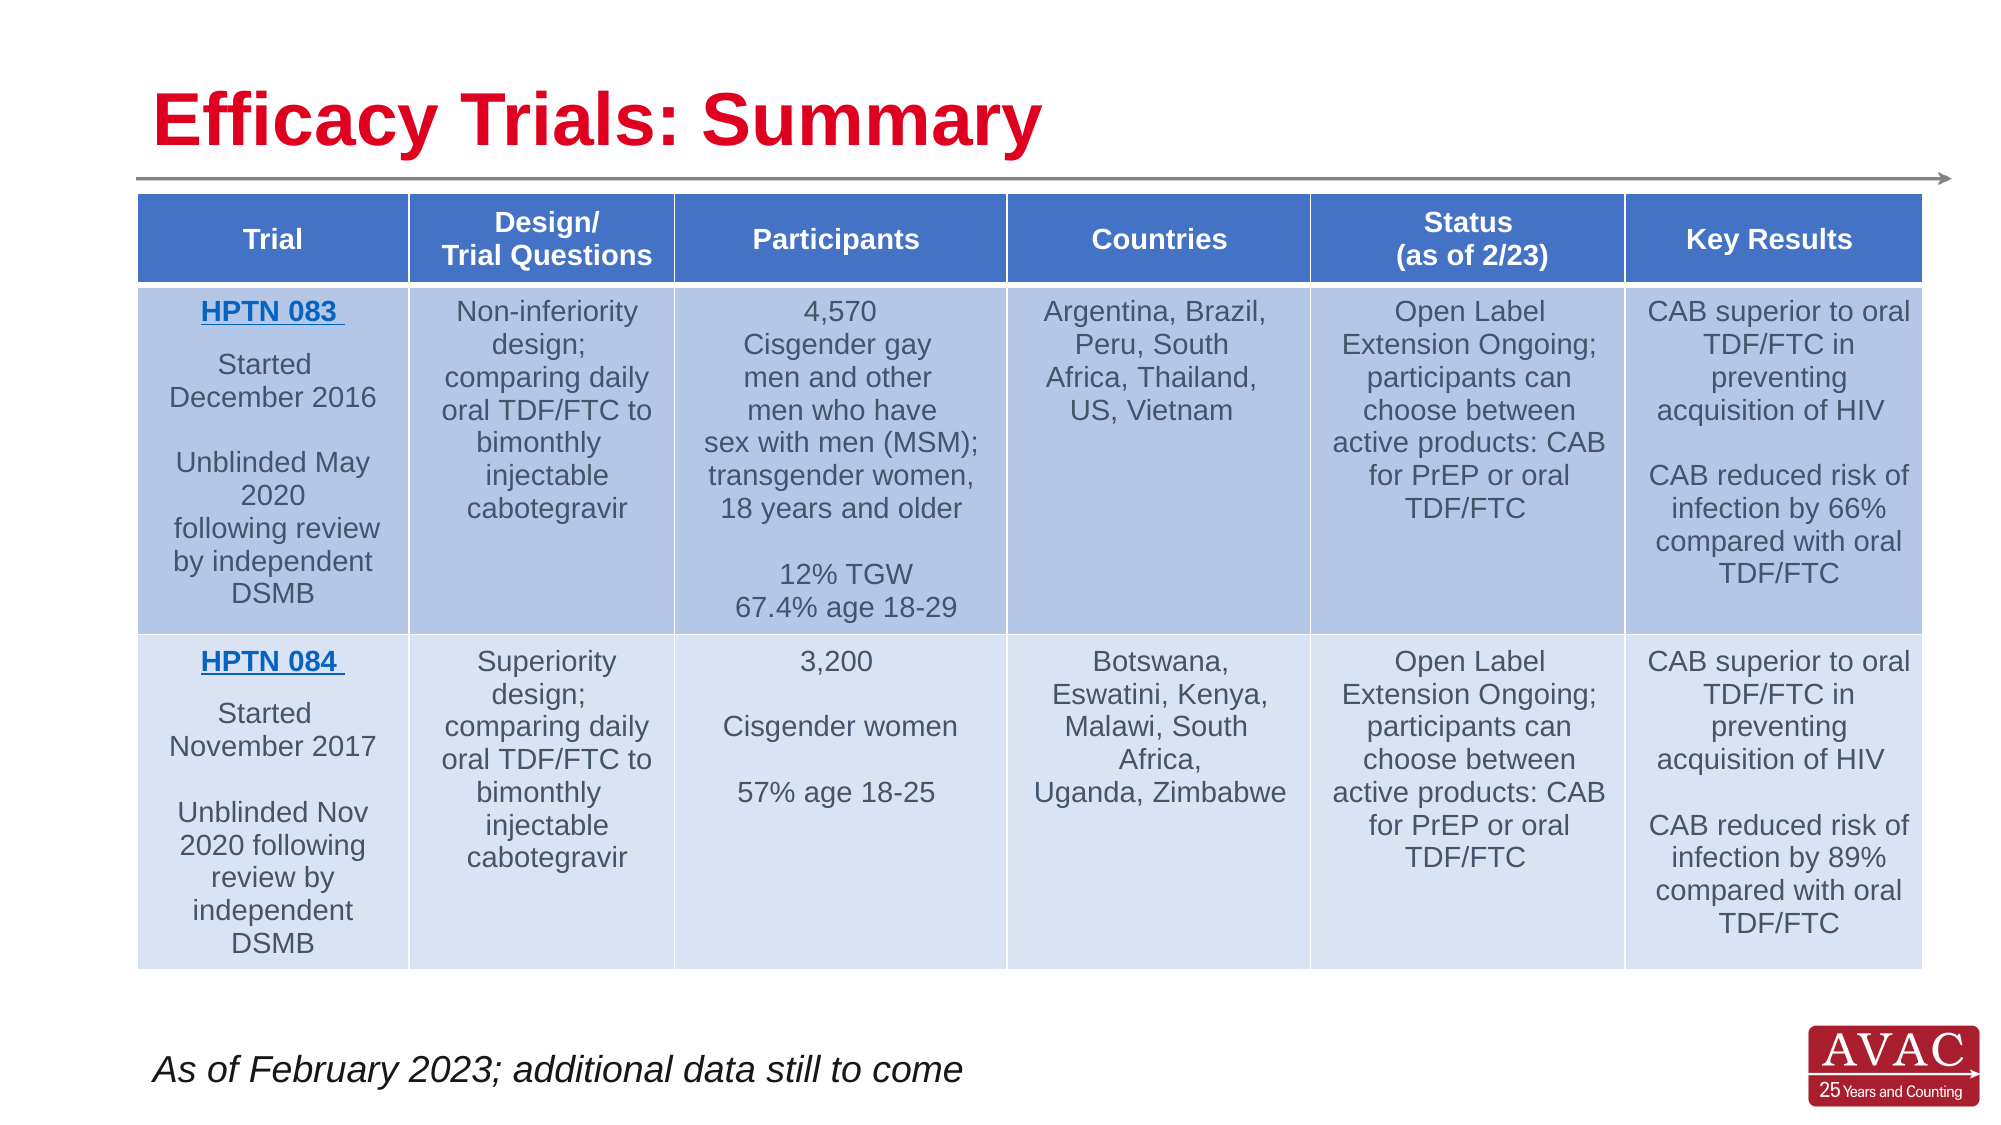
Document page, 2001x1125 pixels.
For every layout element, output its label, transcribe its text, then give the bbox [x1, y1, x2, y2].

table_header Countries [1008, 194, 1310, 282]
table_header Participants [675, 194, 1006, 282]
table_cell HPTN 084 Started November 2017 Unblinded Nov 2020 following review by independent DSMB [138, 635, 408, 969]
table_header Key Results [1626, 194, 1922, 282]
picture [136, 172, 1952, 185]
table_cell Open Label Extension Ongoing; participants can choose between active products: CAB for PrEP or oral TDF/FTC [1311, 635, 1624, 969]
table_header Trial [138, 194, 408, 282]
picture [1804, 1021, 1984, 1111]
table_header Status (as of 2/23) [1311, 194, 1624, 282]
table_header Design/ Trial Questions [410, 194, 674, 282]
table_cell Superiority design; comparing daily oral TDF/FTC to bimonthly injectable cabotegravir [410, 635, 674, 969]
table_cell Non-inferiority design; comparing daily oral TDF/FTC to bimonthly injectable cabotegravir [410, 288, 674, 634]
table_cell CAB superior to oral TDF/FTC in preventing acquisition of HIV CAB reduced risk of infection by 66% compared with oral TDF/FTC [1626, 288, 1922, 634]
table_cell CAB superior to oral TDF/FTC in preventing acquisition of HIV CAB reduced risk of infection by 89% compared with oral TDF/FTC [1626, 635, 1922, 969]
title Efficacy Trials: Summary [137, 59, 1923, 183]
table_cell Botswana, Eswatini, Kenya, Malawi, South Africa, Uganda, Zimbabwe [1008, 635, 1310, 969]
table_cell 4,570 Cisgender gay men and other men who have sex with men (MSM); transgender women, 18 years and older 12% TGW 67.4% age 18-29 [675, 288, 1006, 634]
table_cell Open Label Extension Ongoing; participants can choose between active products: CAB for PrEP or oral TDF/FTC [1311, 288, 1624, 634]
text_box As of February 2023; additional data still to come [138, 1038, 1372, 1098]
table_cell 3,200 Cisgender women 57% age 18-25 [675, 635, 1006, 969]
table_cell Argentina, Brazil, Peru, South Africa, Thailand, US, Vietnam [1008, 288, 1310, 634]
table_cell HPTN 083 Started December 2016 Unblinded May 2020 following review by independent DSMB [138, 288, 408, 634]
